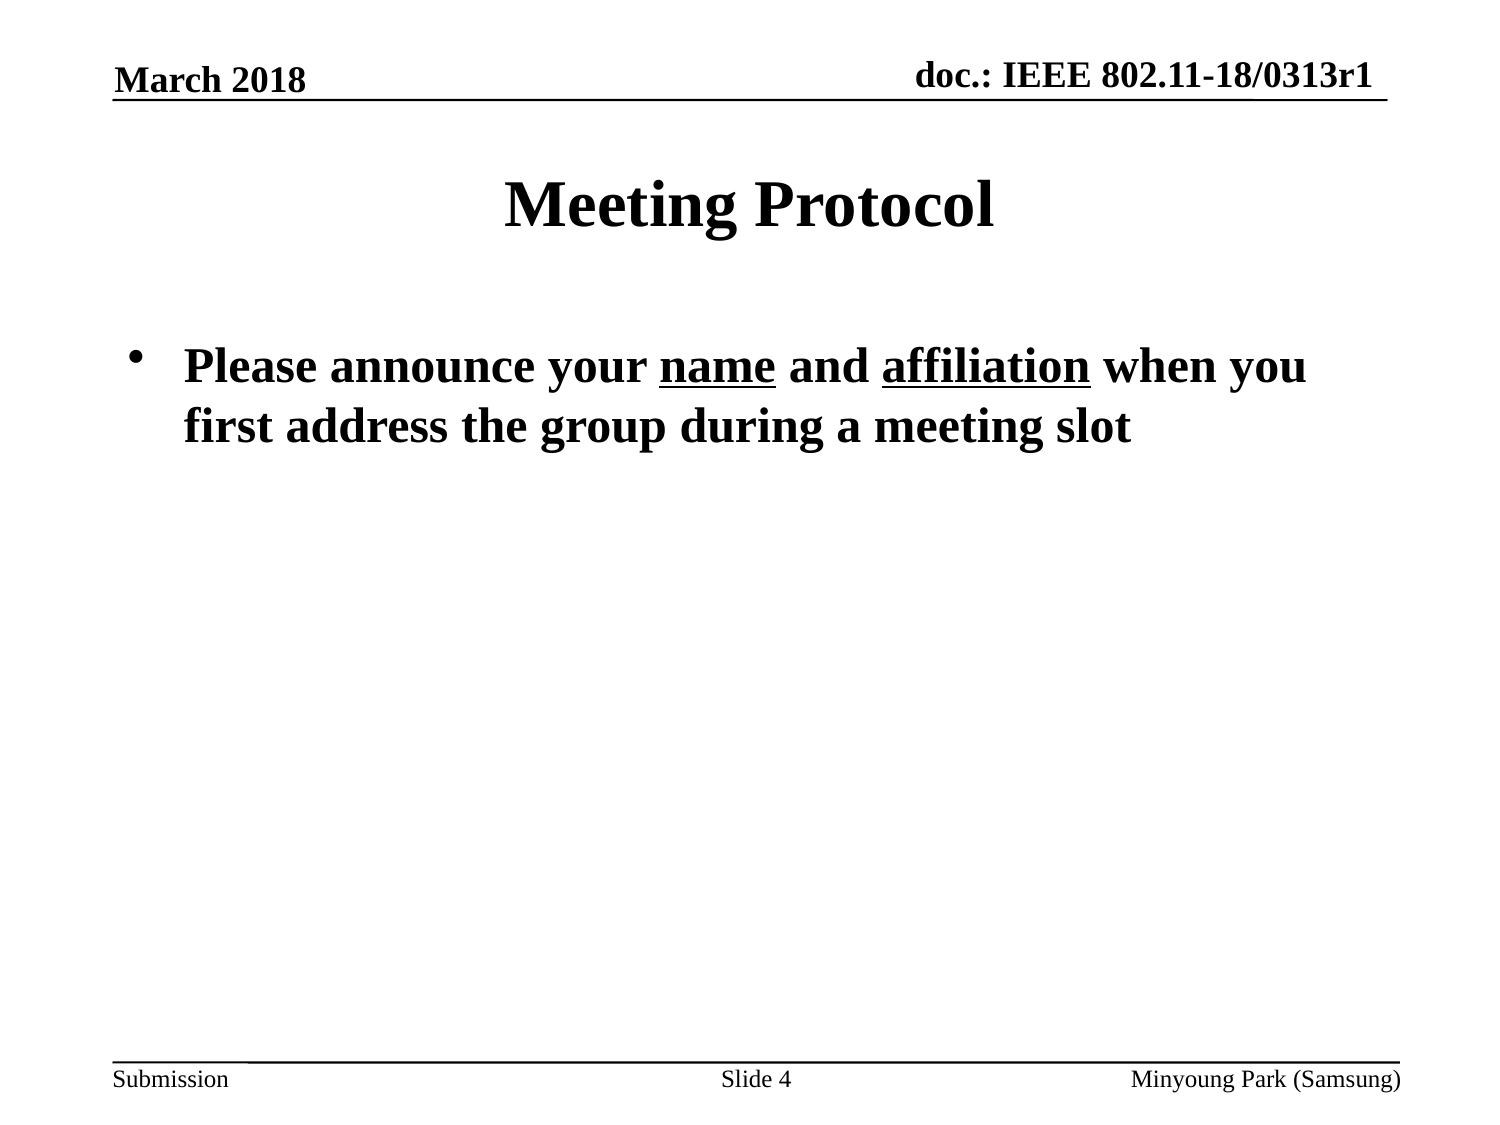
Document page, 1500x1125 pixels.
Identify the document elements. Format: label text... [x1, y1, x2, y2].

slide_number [114, 54, 335, 101]
footer Minyoung Park (Samsung) [949, 1061, 1402, 1093]
slide_number Slide 4 [712, 1061, 800, 1093]
list Please announce your name and affiliation when you first address the group during a meeting slot [112, 324, 1388, 1000]
title Meeting Protocol [112, 112, 1388, 288]
